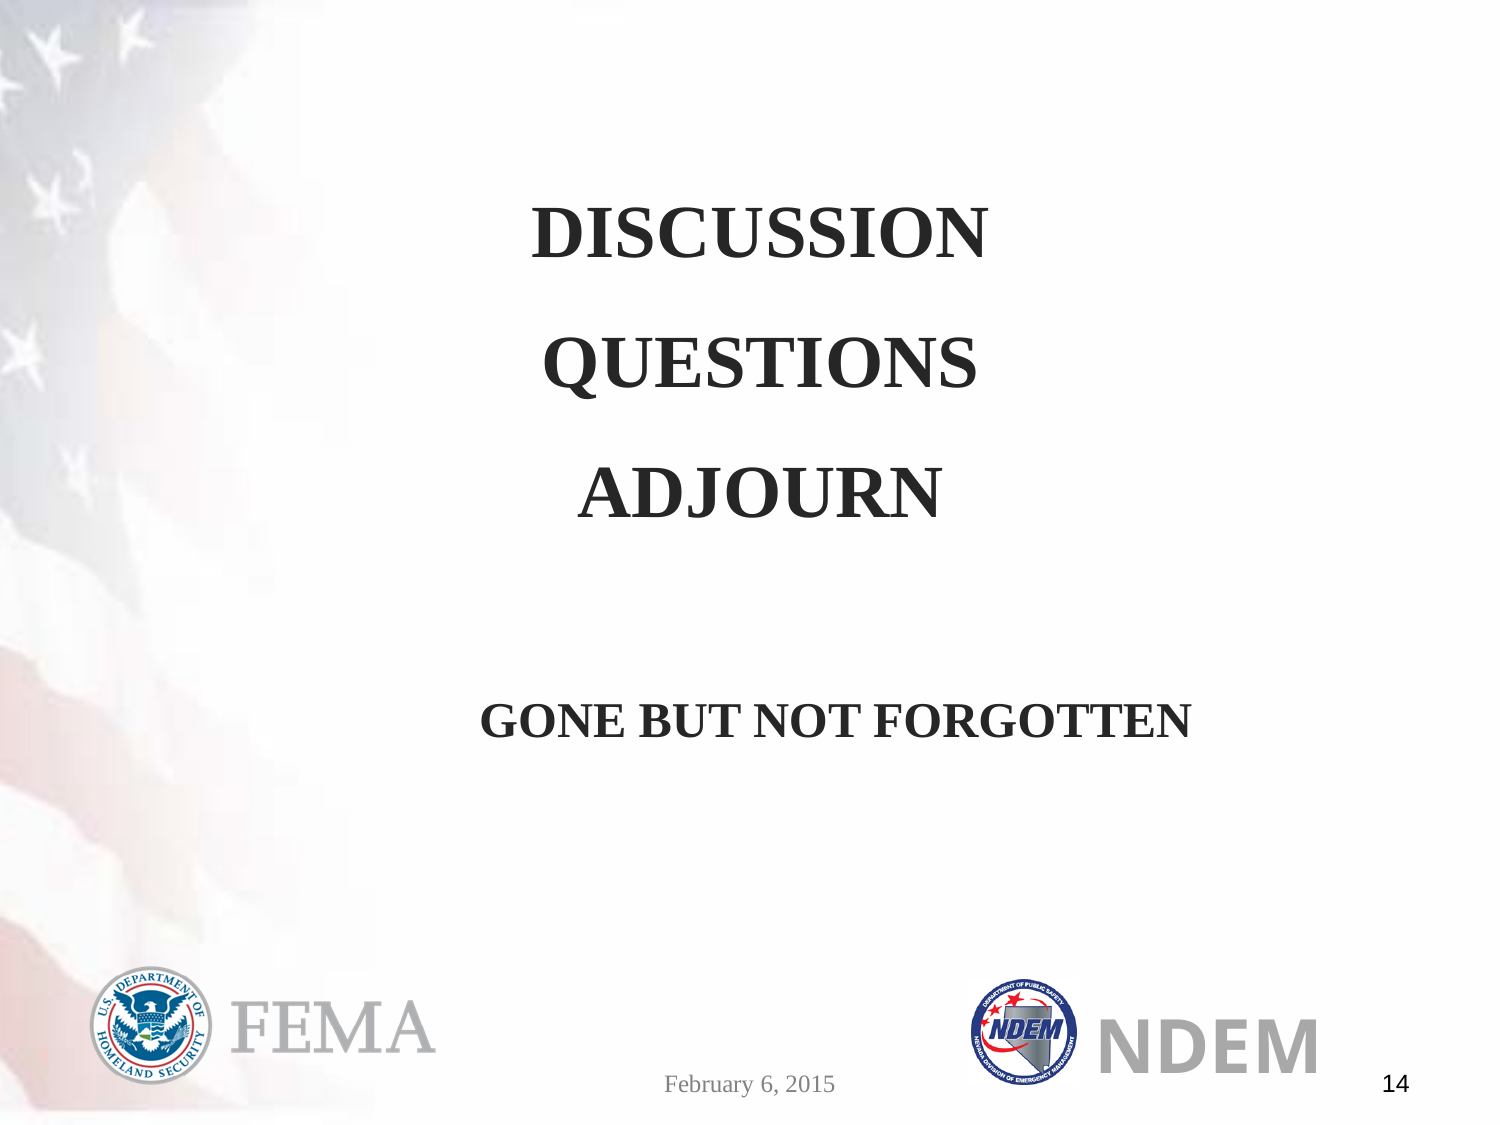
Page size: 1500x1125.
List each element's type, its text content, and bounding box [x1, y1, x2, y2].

text_box DISCUSSION QUESTIONS ADJOURN GONE BUT NOT FORGOTTEN [23, 174, 1499, 940]
footer NDEM [1092, 998, 1326, 1125]
picture [0, 0, 1500, 1125]
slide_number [662, 1067, 838, 1125]
slide_number 14 [1377, 1067, 1414, 1125]
